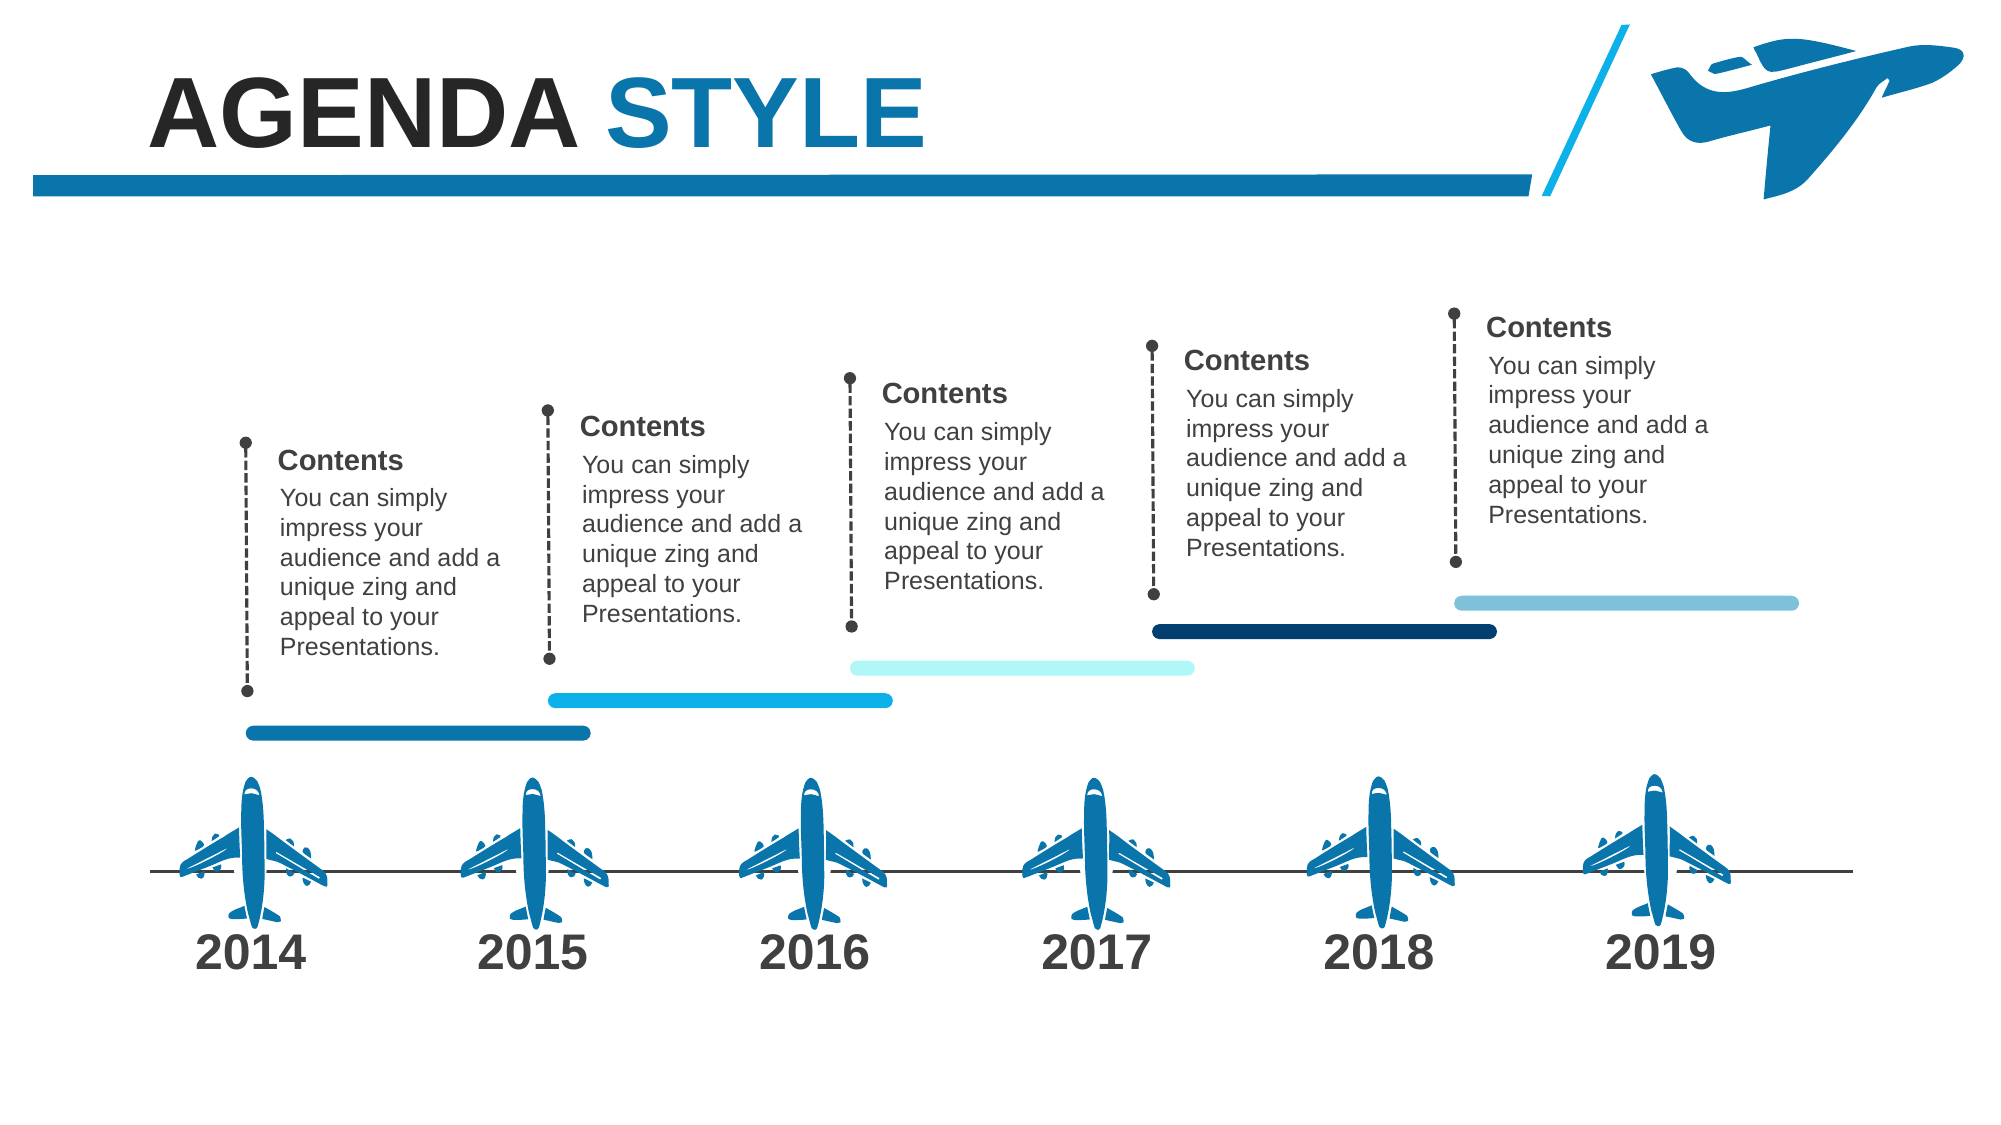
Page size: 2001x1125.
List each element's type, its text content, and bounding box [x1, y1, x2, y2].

text_box AGENDA STYLE [118, 39, 957, 175]
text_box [260, 433, 524, 671]
text_box 2015 [442, 919, 623, 980]
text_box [1166, 334, 1431, 572]
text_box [562, 400, 826, 638]
text_box [848, 659, 1196, 677]
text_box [864, 367, 1128, 605]
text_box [748, 798, 870, 934]
text_box [244, 724, 592, 742]
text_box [1468, 301, 1733, 539]
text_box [1315, 796, 1438, 933]
text_box [1150, 623, 1499, 641]
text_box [188, 797, 310, 934]
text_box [469, 798, 592, 934]
text_box [546, 692, 894, 710]
text_box 2016 [724, 919, 905, 980]
text_box 2017 [1006, 919, 1187, 980]
text_box 2019 [1570, 919, 1751, 980]
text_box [1031, 798, 1153, 934]
text_box [1453, 594, 1801, 612]
text_box 2018 [1288, 919, 1469, 980]
text_box 2014 [160, 919, 341, 980]
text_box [1591, 794, 1714, 931]
